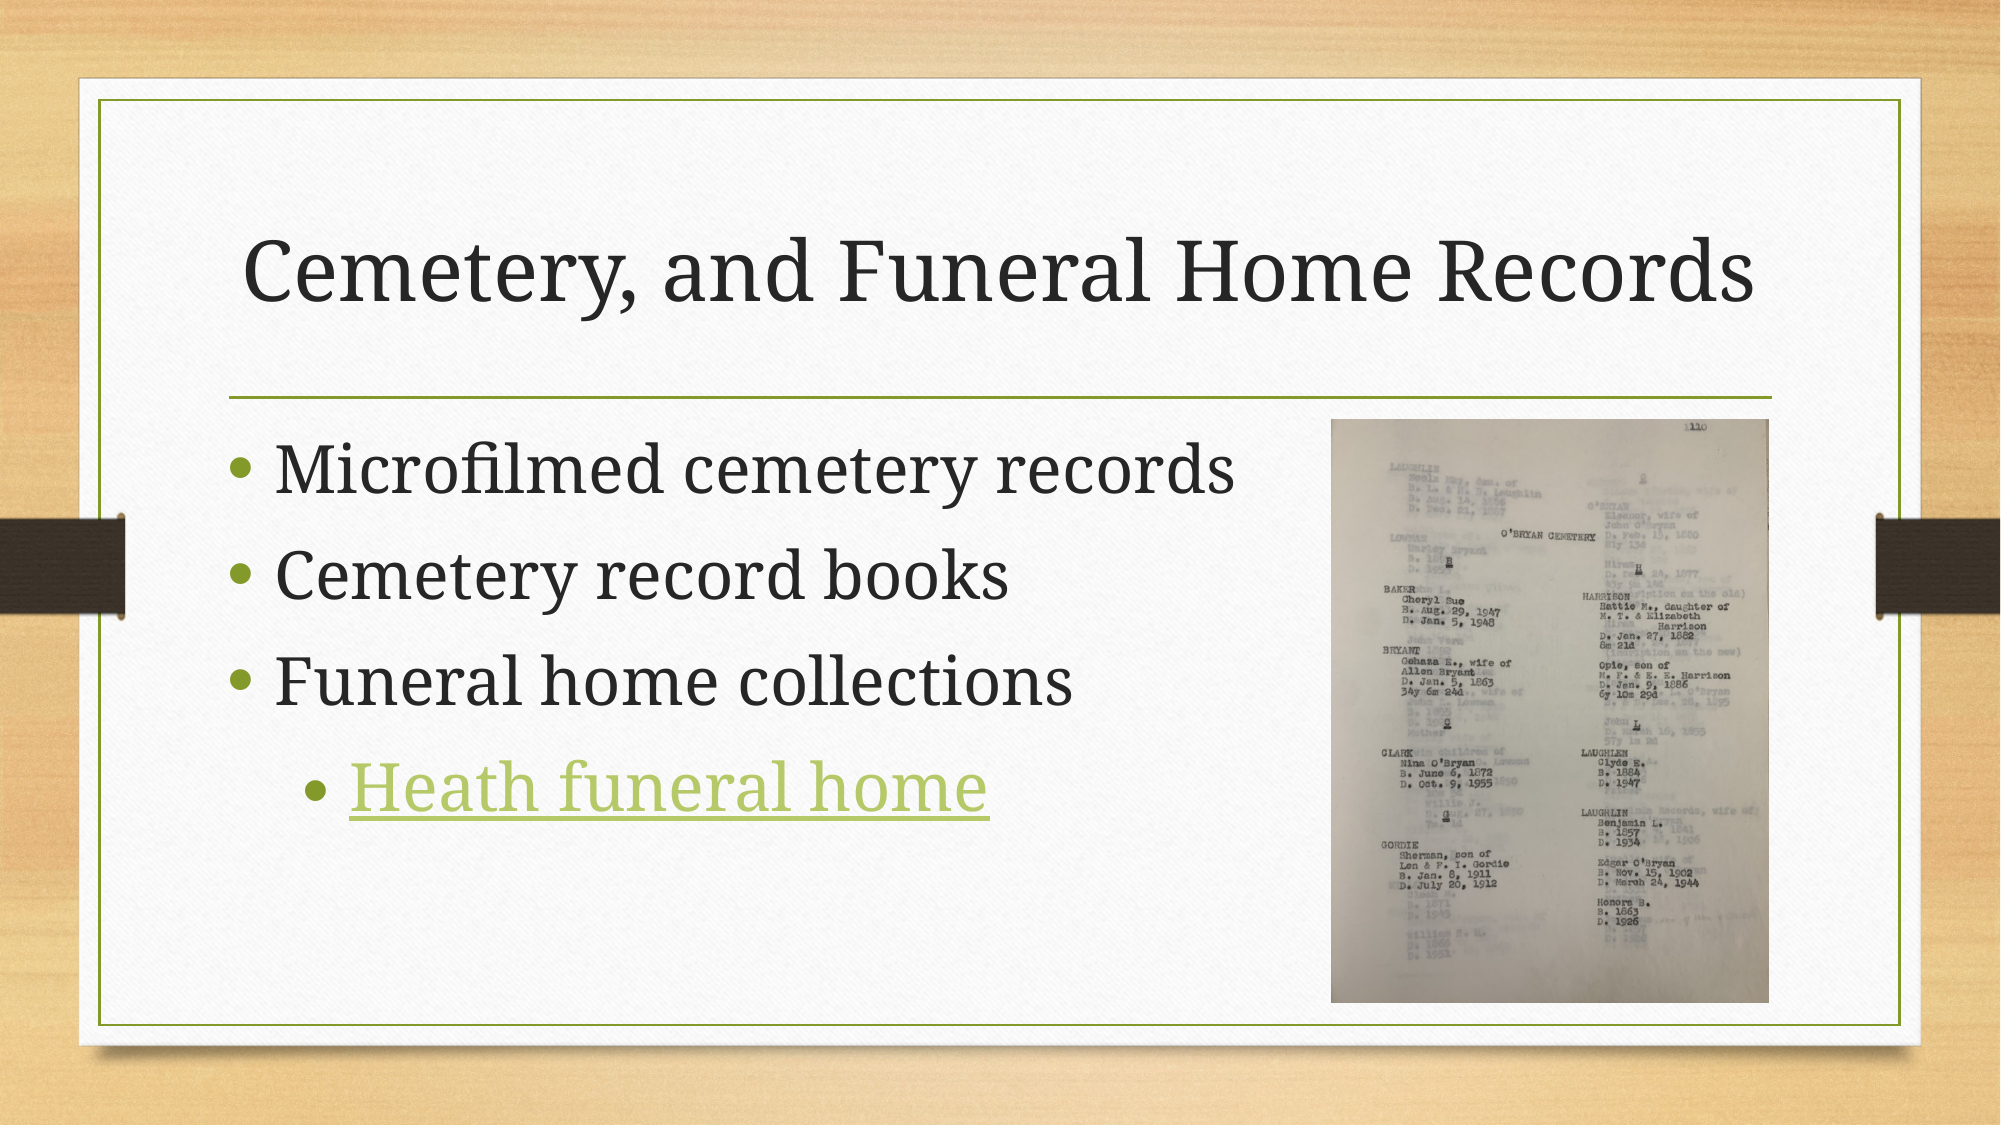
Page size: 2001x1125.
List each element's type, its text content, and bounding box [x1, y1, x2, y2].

list Microfilmed cemetery records Cemetery record books Funeral home collections Heath funeral home [212, 419, 1293, 964]
picture [0, 0, 2001, 1125]
title Cemetery, and Funeral Home Records [212, 161, 1788, 375]
